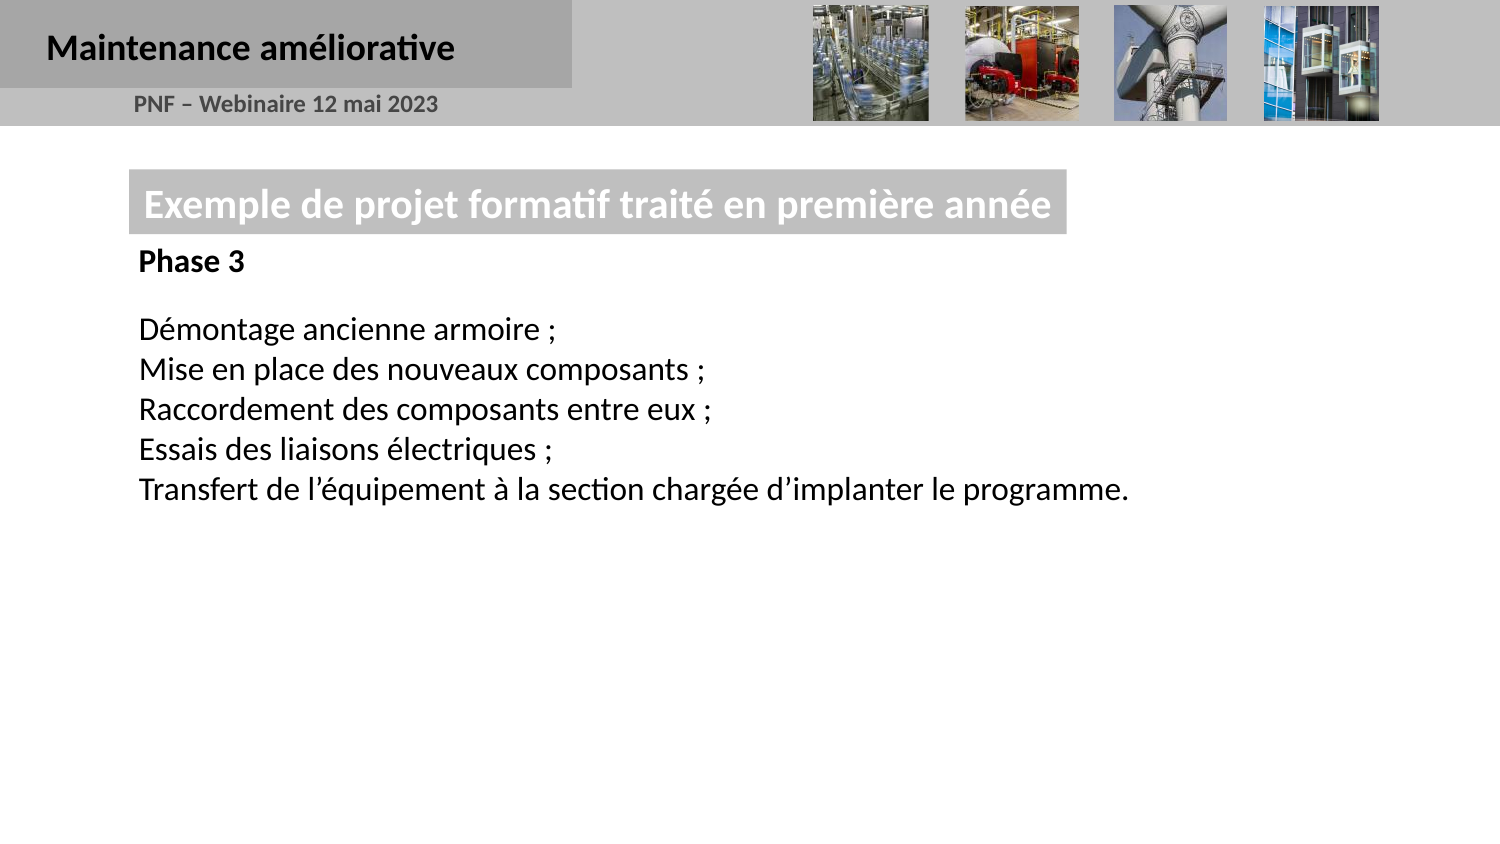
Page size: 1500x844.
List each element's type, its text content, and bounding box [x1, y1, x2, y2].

picture [965, 6, 1079, 121]
text_box Maintenance améliorative [31, 15, 471, 76]
text_box Phase 3 [123, 231, 670, 287]
picture [1114, 5, 1227, 121]
text_box Démontage ancienne armoire ; Mise en place des nouveaux composants ; Raccordement des composants entre eux ; Essais des liaisons électriques ; Transfert de l’équipement à la section chargée d’implanter le programme. [123, 300, 1413, 515]
text_box Exemple de projet formatif traité en première année [129, 169, 1067, 235]
picture [1264, 6, 1379, 121]
picture [813, 5, 929, 121]
